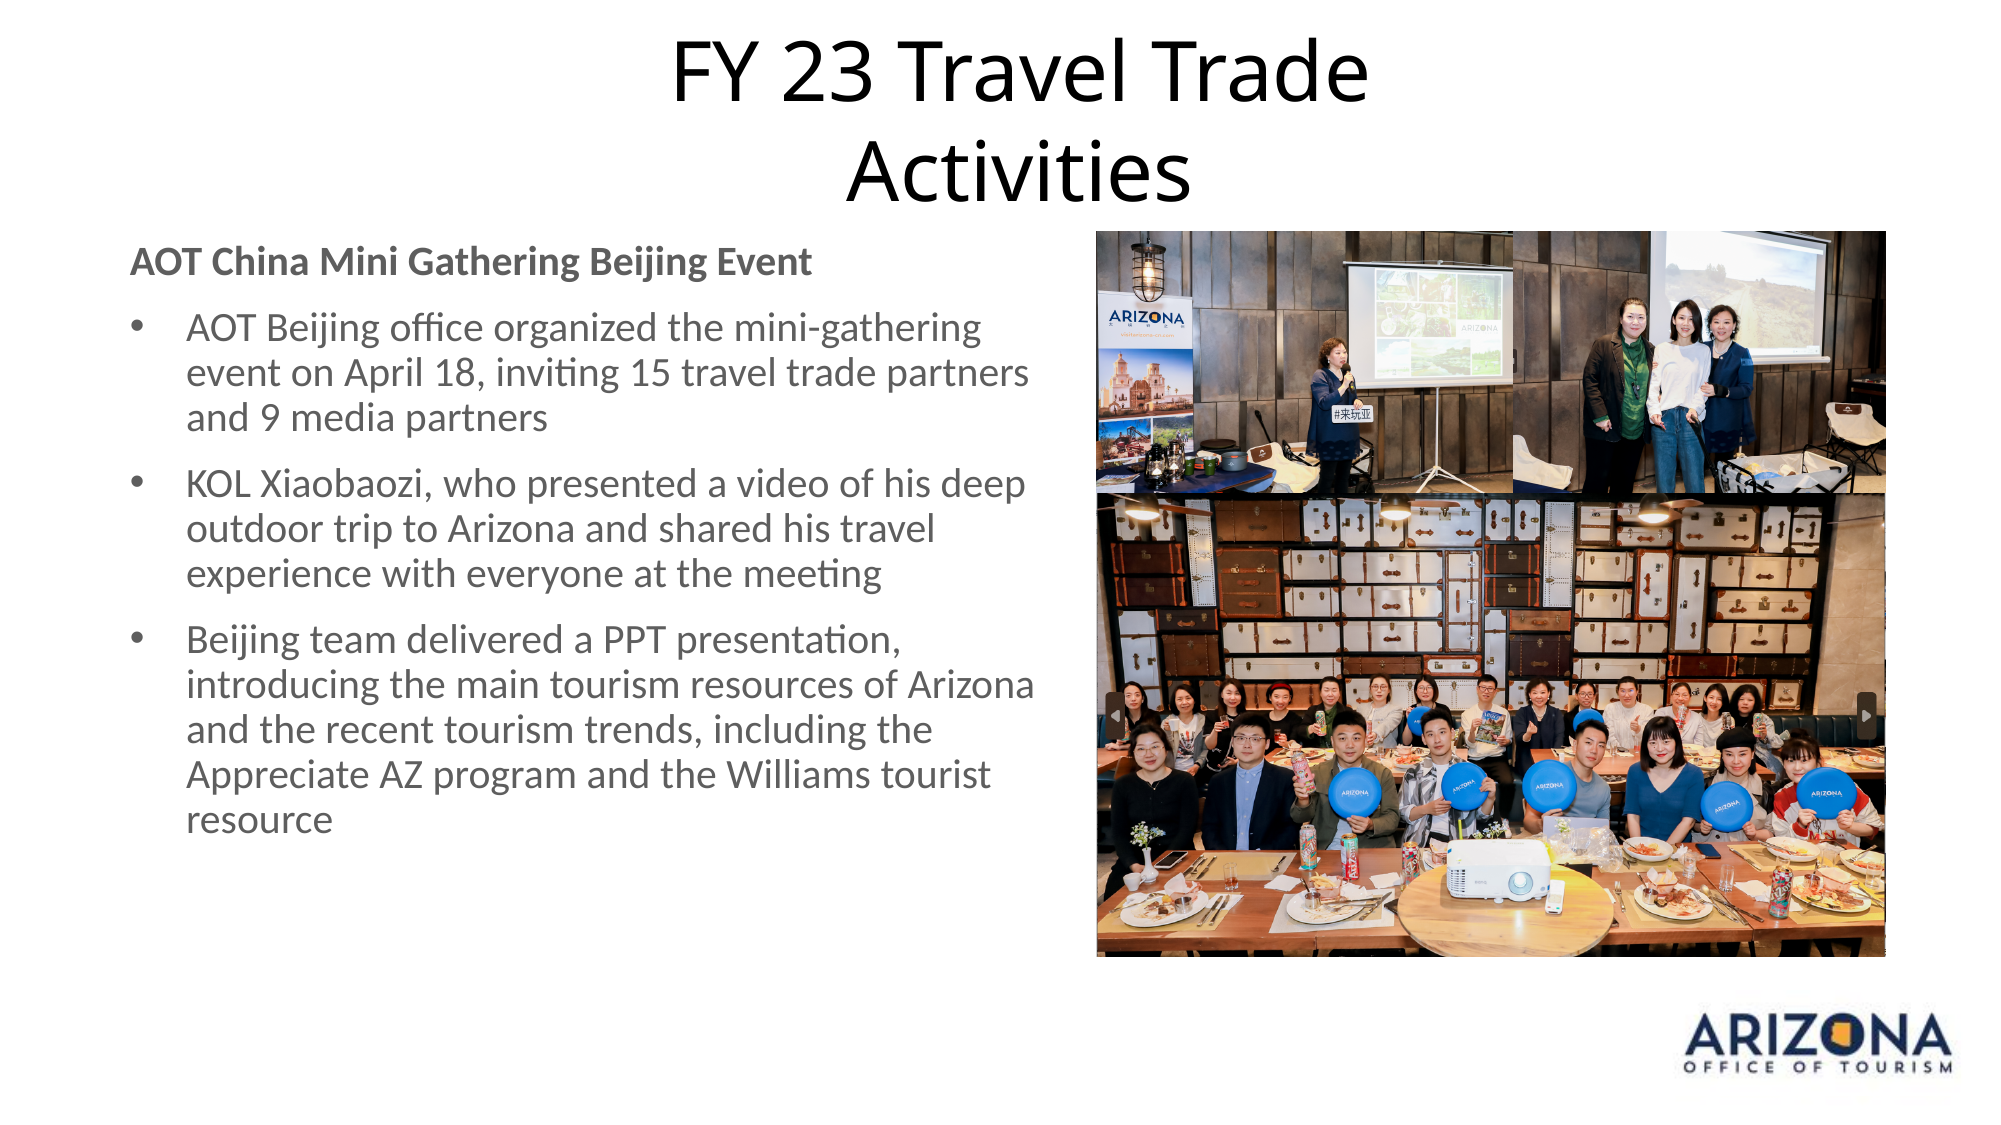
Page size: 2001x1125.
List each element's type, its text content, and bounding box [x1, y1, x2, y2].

text_box FY 23 Travel Trade Activities [520, 11, 1521, 226]
picture [1096, 231, 1886, 957]
picture [1651, 990, 1975, 1109]
subtitle AOT China Mini Gathering Beijing Event AOT Beijing office organized the mini-gathering event on April 18, inviting 15 travel trade partners and 9 media partners KOL Xiaobaozi, who presented a video of his deep outdoor trip to Arizona and shared his travel experience with everyone at the meeting Beijing team delivered a PPT presentation, introducing the main tourism resources of Arizona and the recent tourism trends, including the Appreciate AZ program and the Williams tourist resource [114, 231, 1065, 1082]
